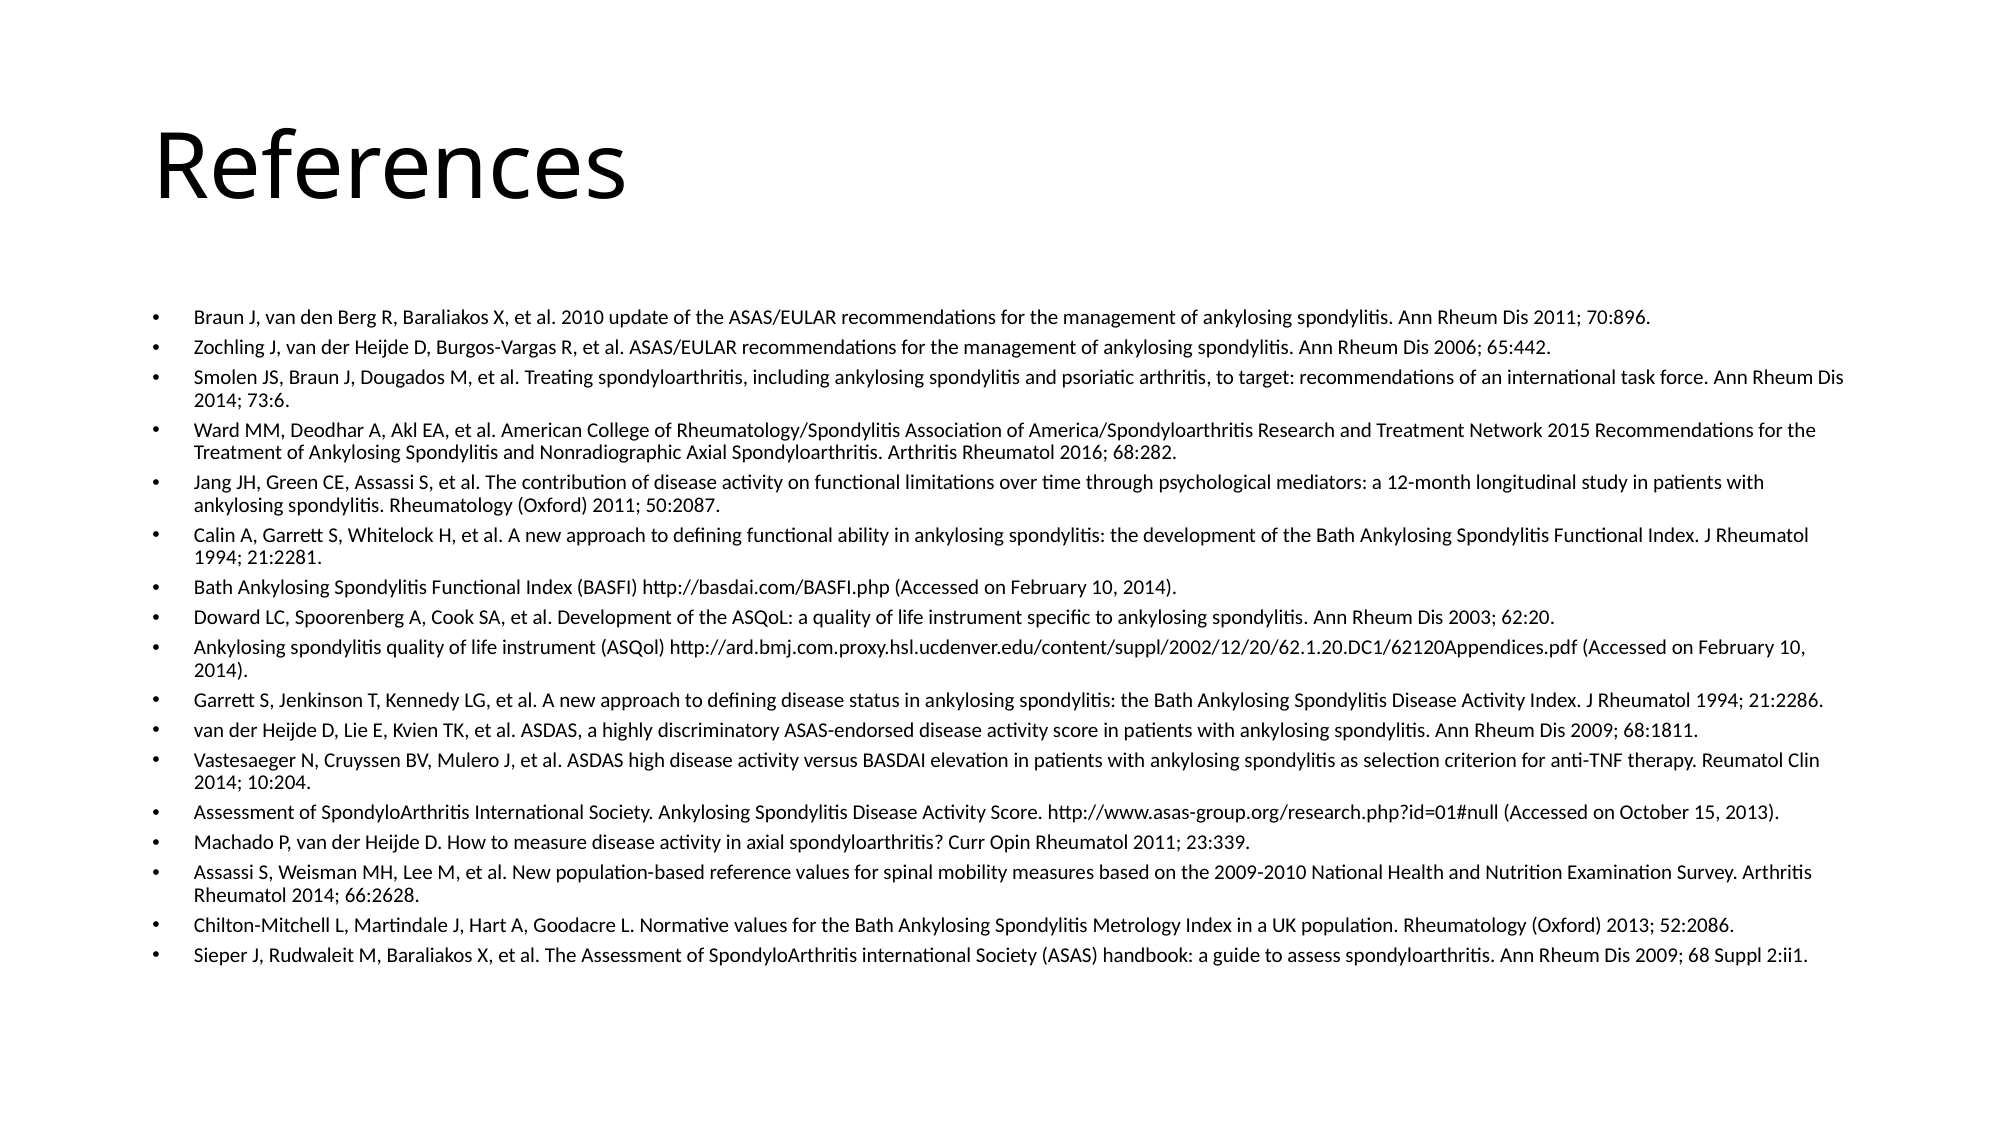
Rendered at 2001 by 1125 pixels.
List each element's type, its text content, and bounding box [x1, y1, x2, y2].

title References [137, 59, 1863, 278]
list Braun J, van den Berg R, Baraliakos X, et al. 2010 update of the ASAS/EULAR recommendations for the management of ankylosing spondylitis. Ann Rheum Dis 2011; 70:896. Zochling J, van der Heijde D, Burgos-Vargas R, et al. ASAS/EULAR recommendations for the management of ankylosing spondylitis. Ann Rheum Dis 2006; 65:442. Smolen JS, Braun J, Dougados M, et al. Treating spondyloarthritis, including ankylosing spondylitis and psoriatic arthritis, to target: recommendations of an international task force. Ann Rheum Dis 2014; 73:6. Ward MM, Deodhar A, Akl EA, et al. American College of Rheumatology/Spondylitis Association of America/Spondyloarthritis Research and Treatment Network 2015 Recommendations for the Treatment of Ankylosing Spondylitis and Nonradiographic Axial Spondyloarthritis. Arthritis Rheumatol 2016; 68:282. Jang JH, Green CE, Assassi S, et al. The contribution of disease activity on functional limitations over time through psychological mediators: a 12-month longitudinal study in patients with ankylosing spondylitis. Rheumatology (Oxford) 2011; 50:2087. Calin A, Garrett S, Whitelock H, et al. A new approach to defining functional ability in ankylosing spondylitis: the development of the Bath Ankylosing Spondylitis Functional Index. J Rheumatol 1994; 21:2281. Bath Ankylosing Spondylitis Functional Index (BASFI) http://basdai.com/BASFI.php (Accessed on February 10, 2014). Doward LC, Spoorenberg A, Cook SA, et al. Development of the ASQoL: a quality of life instrument specific to ankylosing spondylitis. Ann Rheum Dis 2003; 62:20. Ankylosing spondylitis quality of life instrument (ASQol) http://ard.bmj.com.proxy.hsl.ucdenver.edu/content/suppl/2002/12/20/62.1.20.DC1/62120Appendices.pdf (Accessed on February 10, 2014). Garrett S, Jenkinson T, Kennedy LG, et al. A new approach to defining disease status in ankylosing spondylitis: the Bath Ankylosing Spondylitis Disease Activity Index. J Rheumatol 1994; 21:2286. van der Heijde D, Lie E, Kvien TK, et al. ASDAS, a highly discriminatory ASAS-endorsed disease activity score in patients with ankylosing spondylitis. Ann Rheum Dis 2009; 68:1811. Vastesaeger N, Cruyssen BV, Mulero J, et al. ASDAS high disease activity versus BASDAI elevation in patients with ankylosing spondylitis as selection criterion for anti-TNF therapy. Reumatol Clin 2014; 10:204. Assessment of SpondyloArthritis International Society. Ankylosing Spondylitis Disease Activity Score. http://www.asas-group.org/research.php?id=01#null (Accessed on October 15, 2013). Machado P, van der Heijde D. How to measure disease activity in axial spondyloarthritis? Curr Opin Rheumatol 2011; 23:339. Assassi S, Weisman MH, Lee M, et al. New population-based reference values for spinal mobility measures based on the 2009-2010 National Health and Nutrition Examination Survey. Arthritis Rheumatol 2014; 66:2628. Chilton-Mitchell L, Martindale J, Hart A, Goodacre L. Normative values for the Bath Ankylosing Spondylitis Metrology Index in a UK population. Rheumatology (Oxford) 2013; 52:2086. Sieper J, Rudwaleit M, Baraliakos X, et al. The Assessment of SpondyloArthritis international Society (ASAS) handbook: a guide to assess spondyloarthritis. Ann Rheum Dis 2009; 68 Suppl 2:ii1. [137, 299, 1863, 1014]
